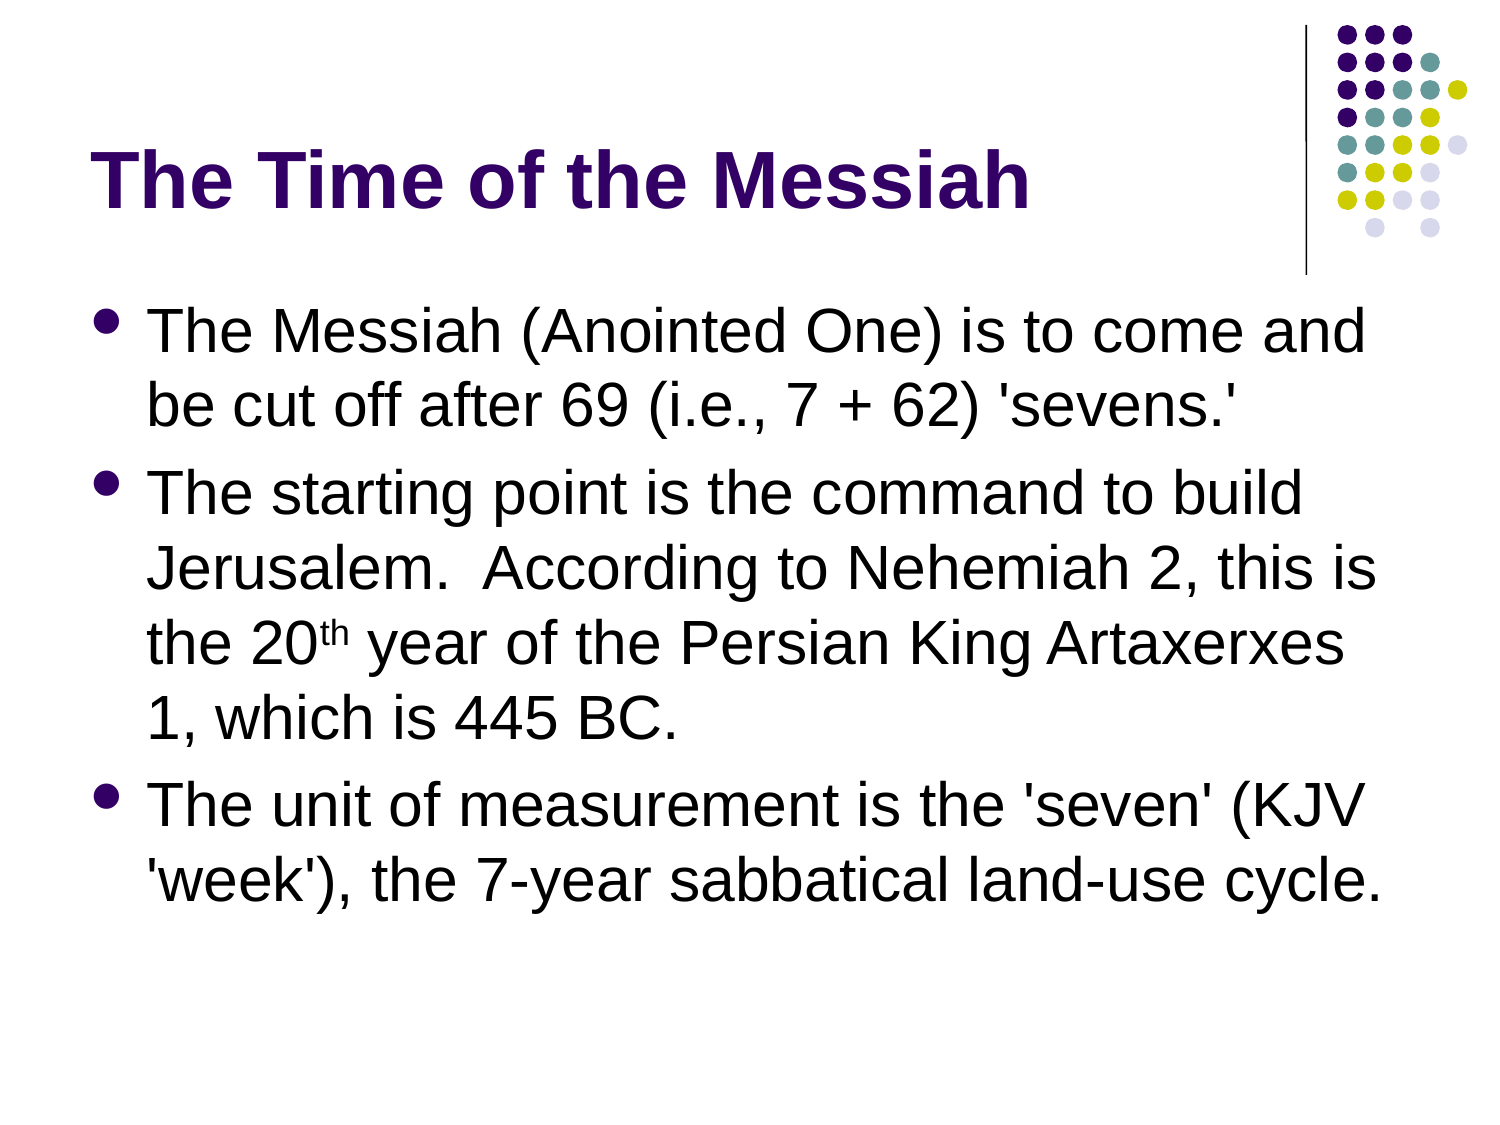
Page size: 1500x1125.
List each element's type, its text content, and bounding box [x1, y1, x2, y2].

title The Time of the Messiah [75, 20, 1313, 233]
list The Messiah (Anointed One) is to come and be cut off after 69 (i.e., 7 + 62) 'sevens.' The starting point is the command to build Jerusalem. According to Nehemiah 2, this is the 20th year of the Persian King Artaxerxes 1, which is 445 BC. The unit of measurement is the 'seven' (KJV 'week'), the 7-year sabbatical land-use cycle. [75, 282, 1425, 1006]
